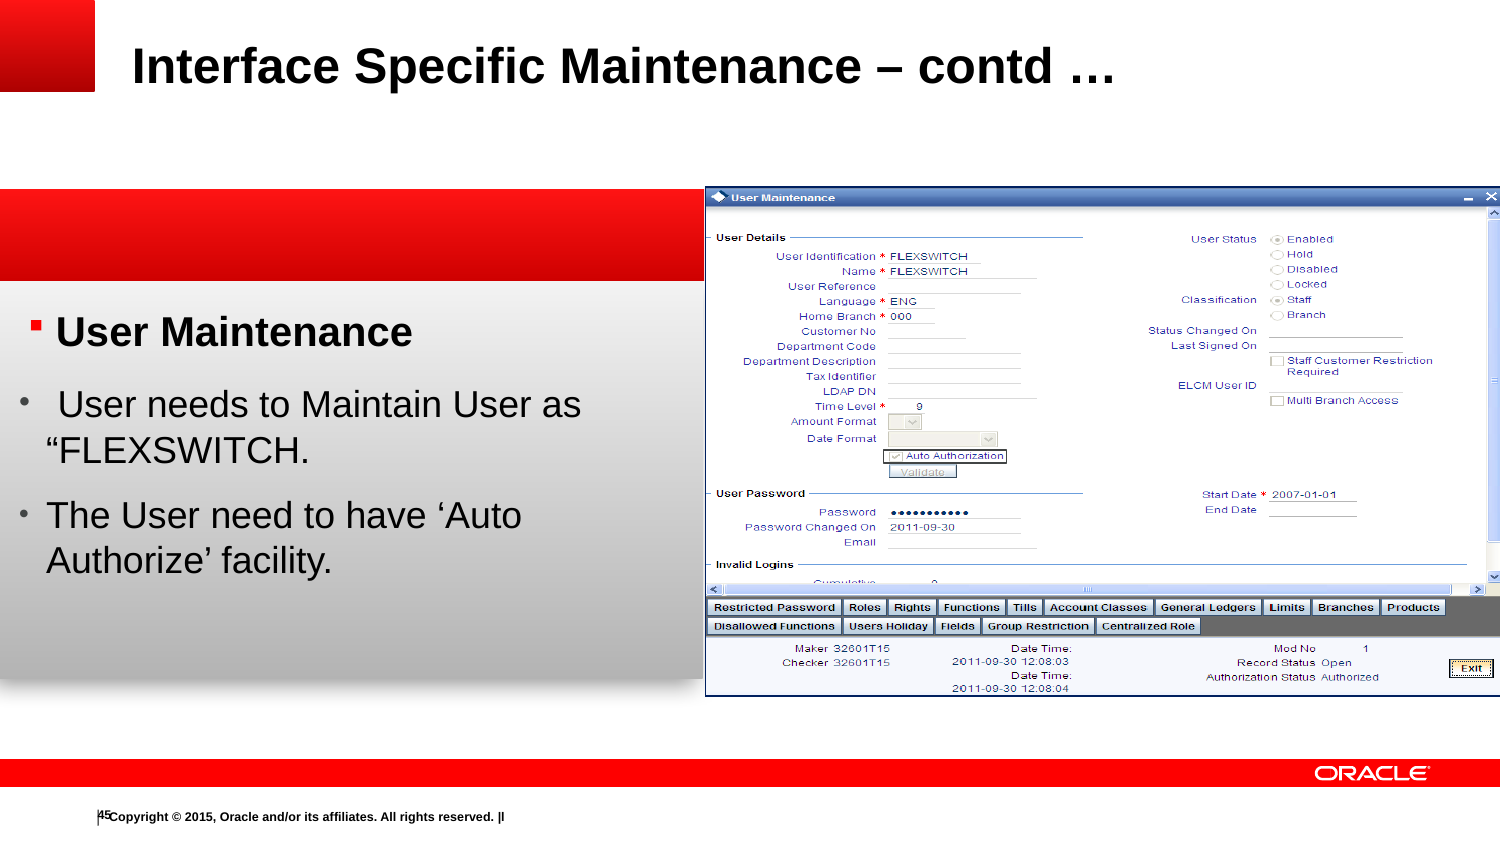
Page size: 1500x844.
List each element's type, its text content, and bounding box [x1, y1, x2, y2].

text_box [705, 187, 1500, 696]
picture [0, 759, 1500, 787]
title Interface Specific Maintenance – contd … [131, 40, 1481, 167]
list User Maintenance User needs to Maintain User as “FLEXSWITCH. The User need to have ‘Auto Authorize’ facility. [18, 305, 676, 656]
